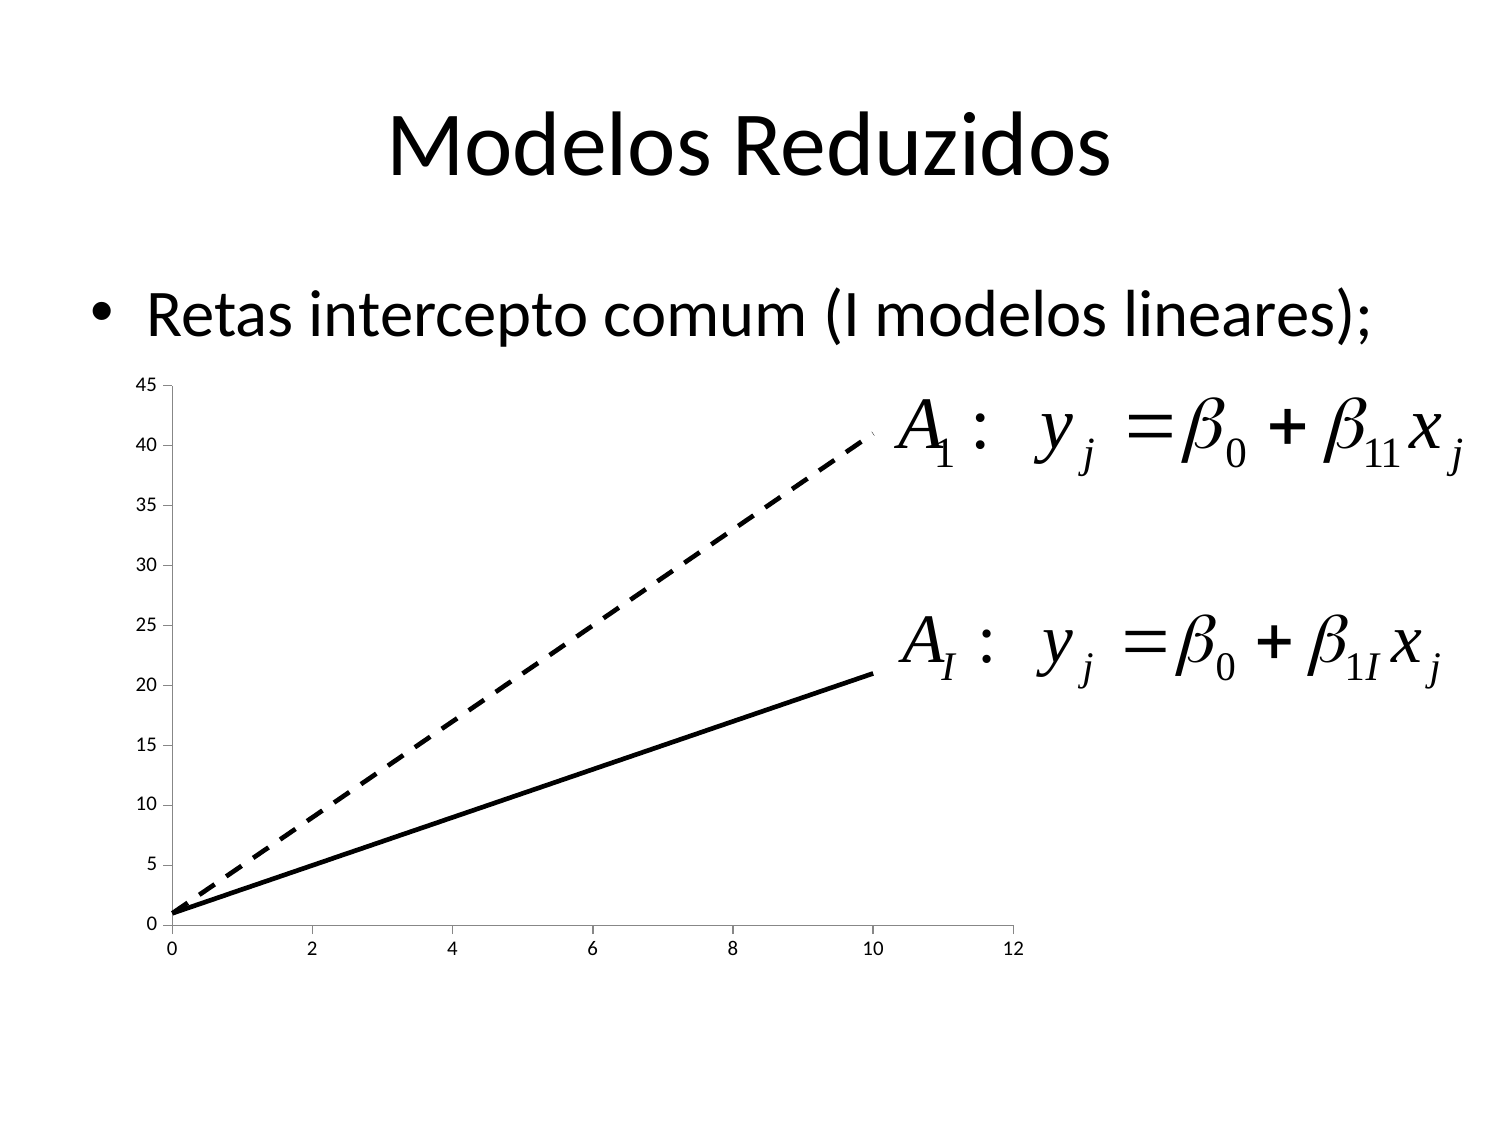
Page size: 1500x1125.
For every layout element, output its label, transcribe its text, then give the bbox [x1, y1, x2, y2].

list Retas intercepto comum (I modelos lineares); [75, 262, 1425, 1079]
title Modelos Reduzidos [75, 45, 1425, 233]
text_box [1048, 592, 1454, 704]
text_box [1048, 374, 1480, 493]
chart [116, 363, 1044, 973]
